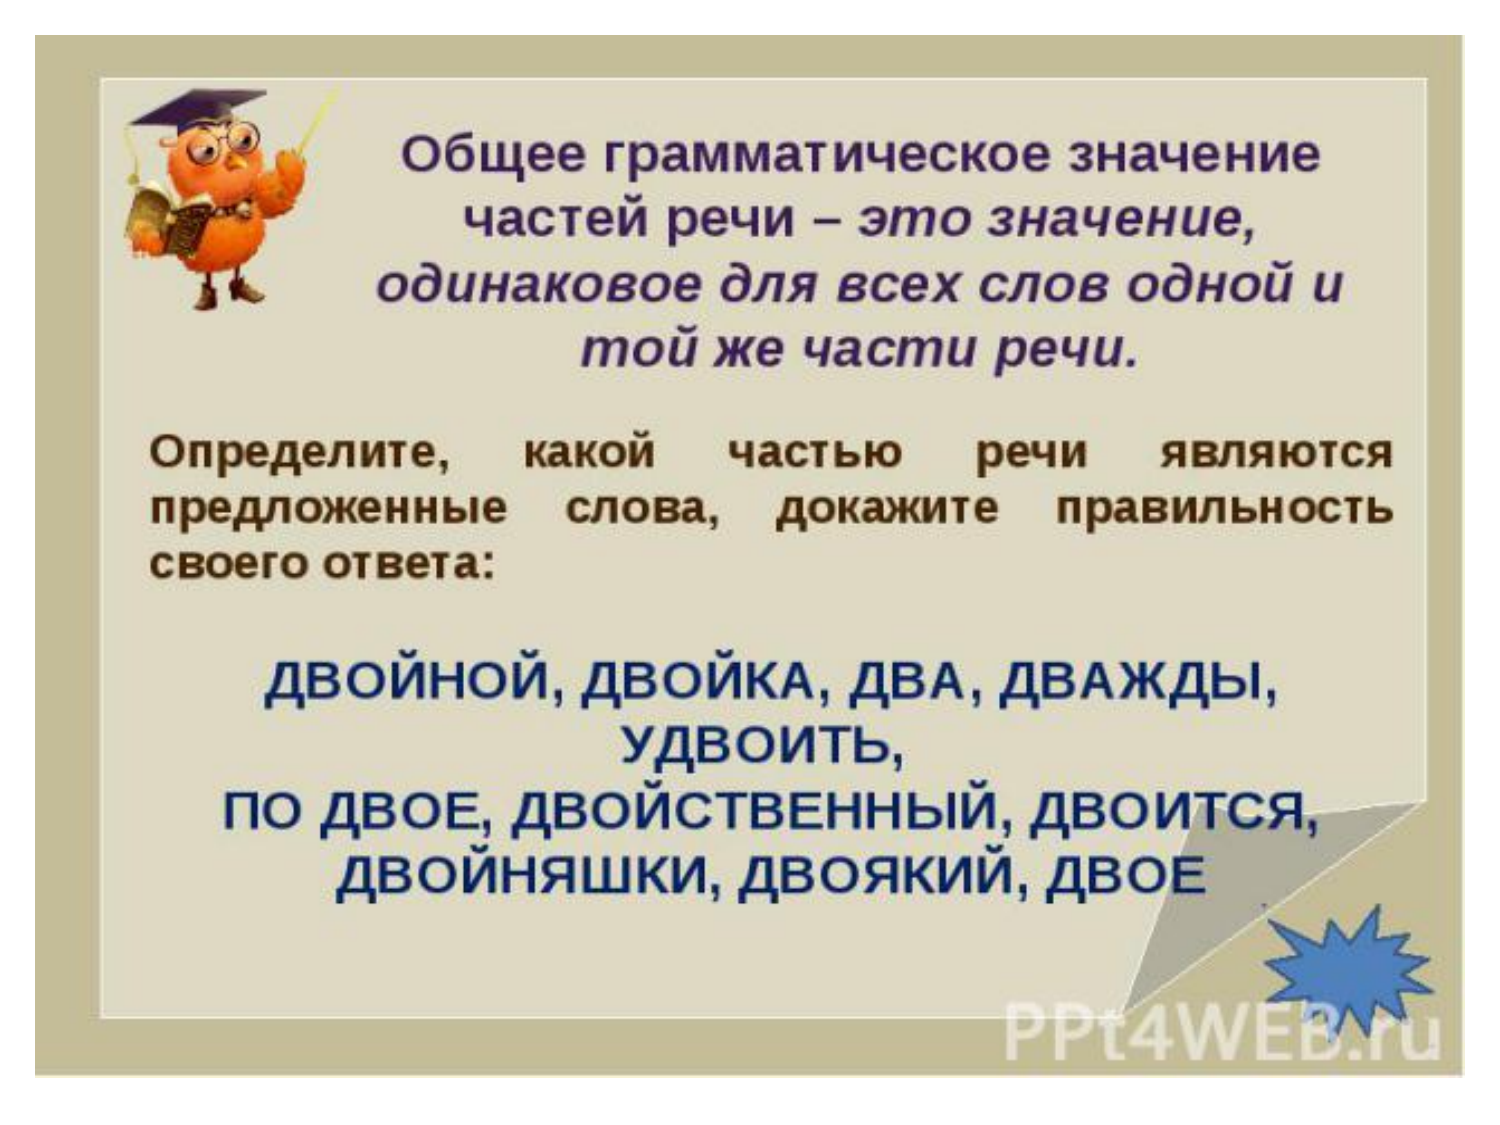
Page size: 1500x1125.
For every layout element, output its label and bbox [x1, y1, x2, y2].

picture [34, 34, 1466, 1079]
